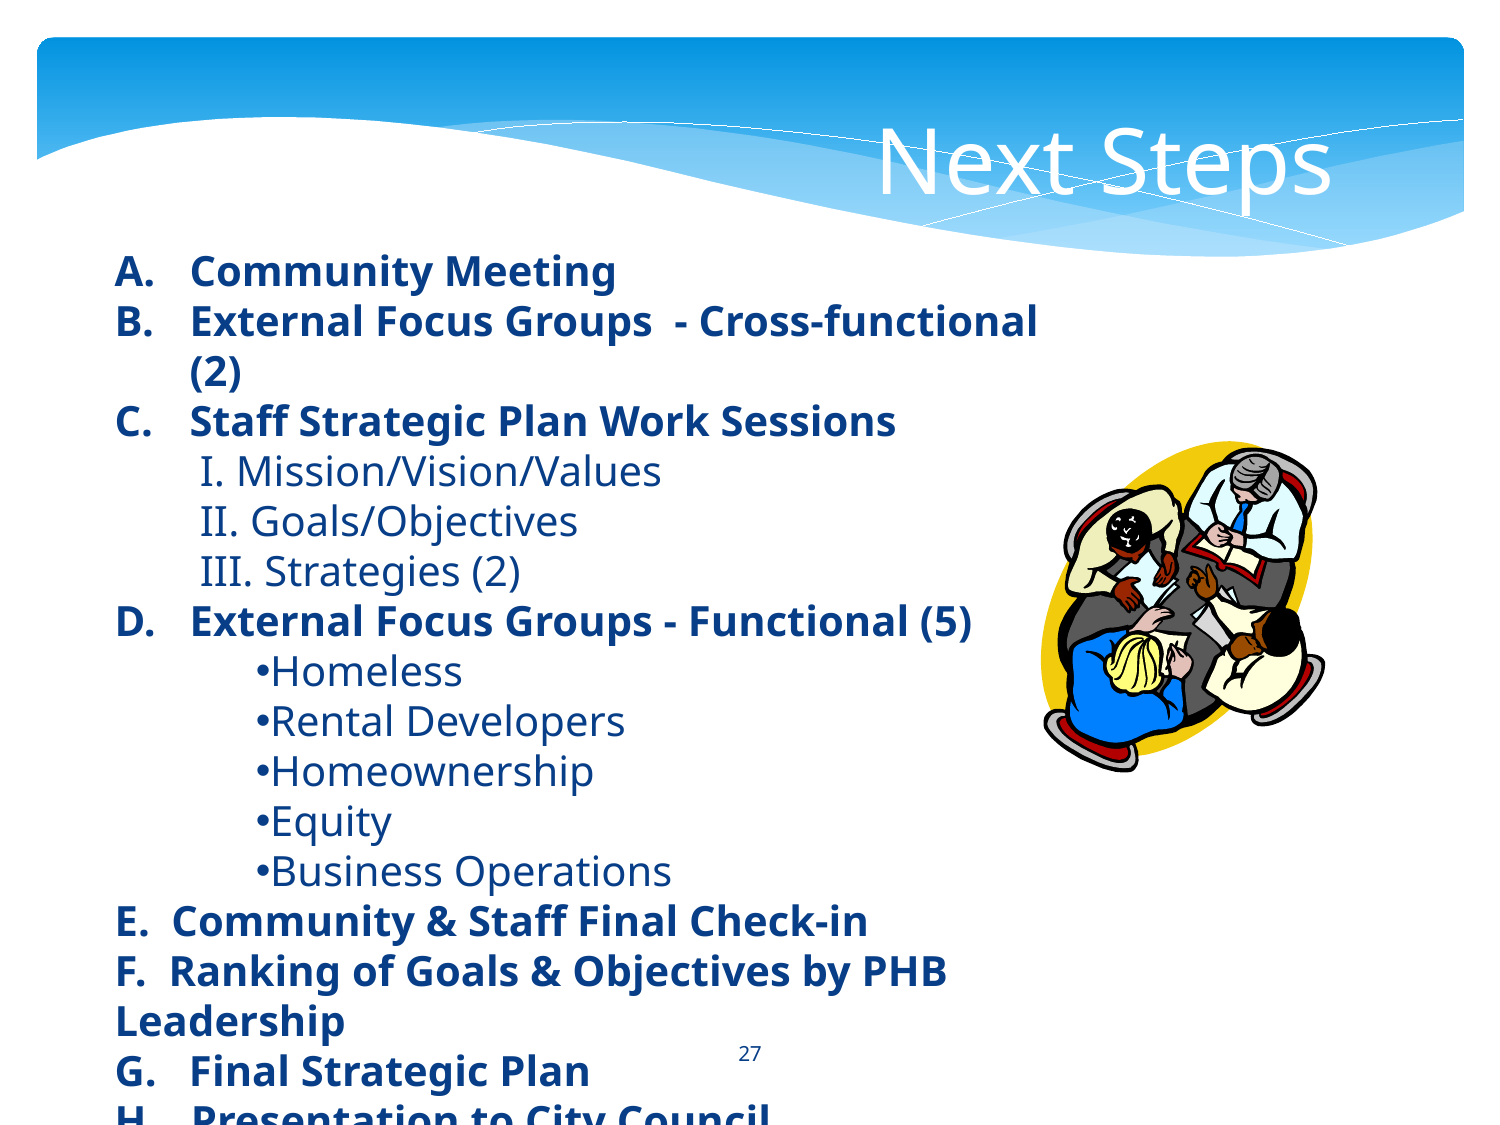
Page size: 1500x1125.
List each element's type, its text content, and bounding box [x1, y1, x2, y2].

picture [1037, 437, 1326, 774]
text_box Community Meeting External Focus Groups - Cross-functional (2) Staff Strategic Plan Work Sessions I. Mission/Vision/Values II. Goals/Objectives III. Strategies (2) External Focus Groups - Functional (5) Homeless Rental Developers Homeownership Equity Business Operations E. Community & Staff Final Check-in F. Ranking of Goals & Objectives by PHB Leadership G. Final Strategic Plan H. Presentation to City Council [99, 237, 1063, 1125]
title Next Steps [62, 55, 1351, 262]
